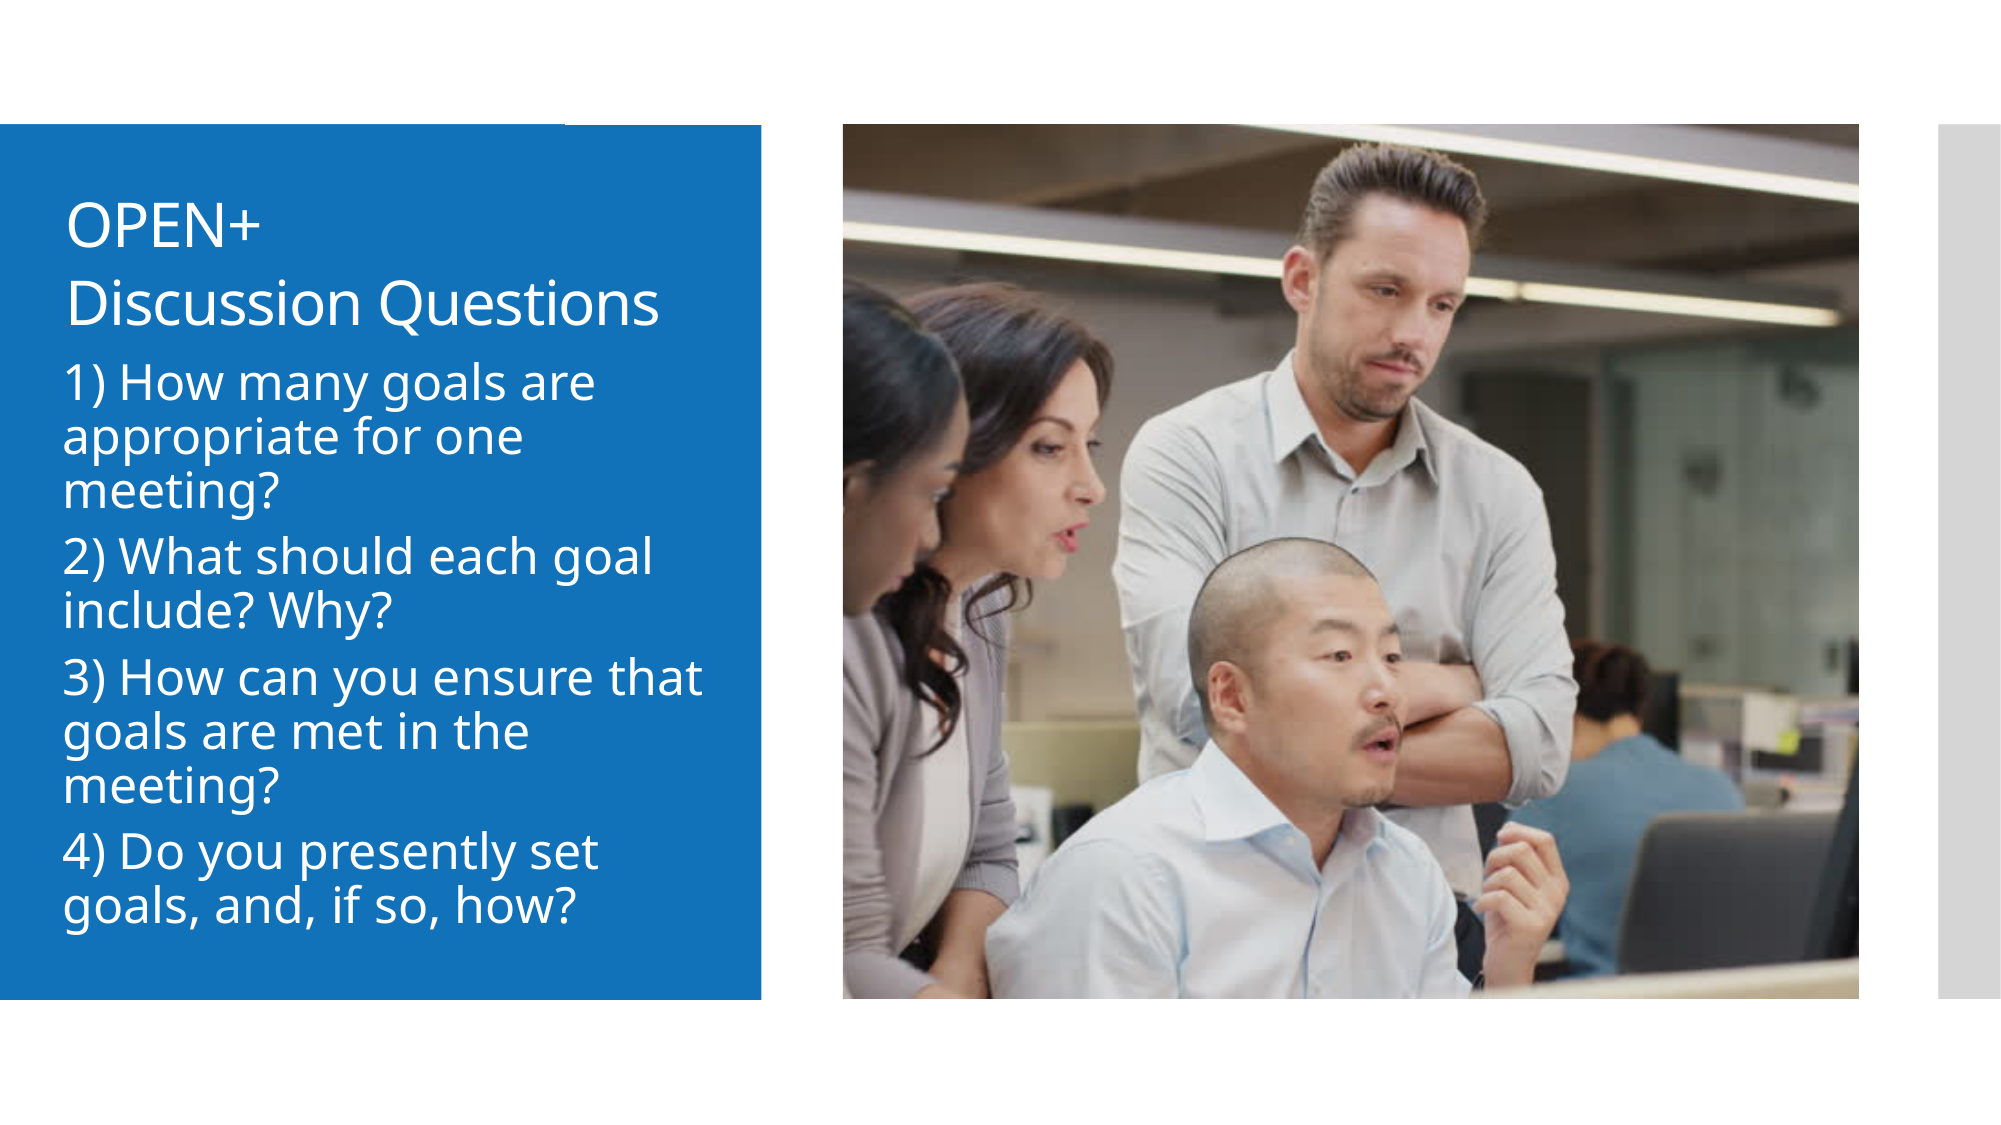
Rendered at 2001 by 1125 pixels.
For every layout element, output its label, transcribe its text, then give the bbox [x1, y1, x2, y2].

text_box [0, 124, 762, 1001]
text_box OPEN+ Discussion Questions [44, 186, 704, 349]
picture [842, 124, 1860, 1000]
text_box [1937, 124, 2000, 1000]
text_box 1) How many goals are appropriate for one meeting? 2) What should each goal include? Why? 3) How can you ensure that goals are met in the meeting? 4) Do you presently set goals, and, if so, how? [0, 349, 737, 887]
